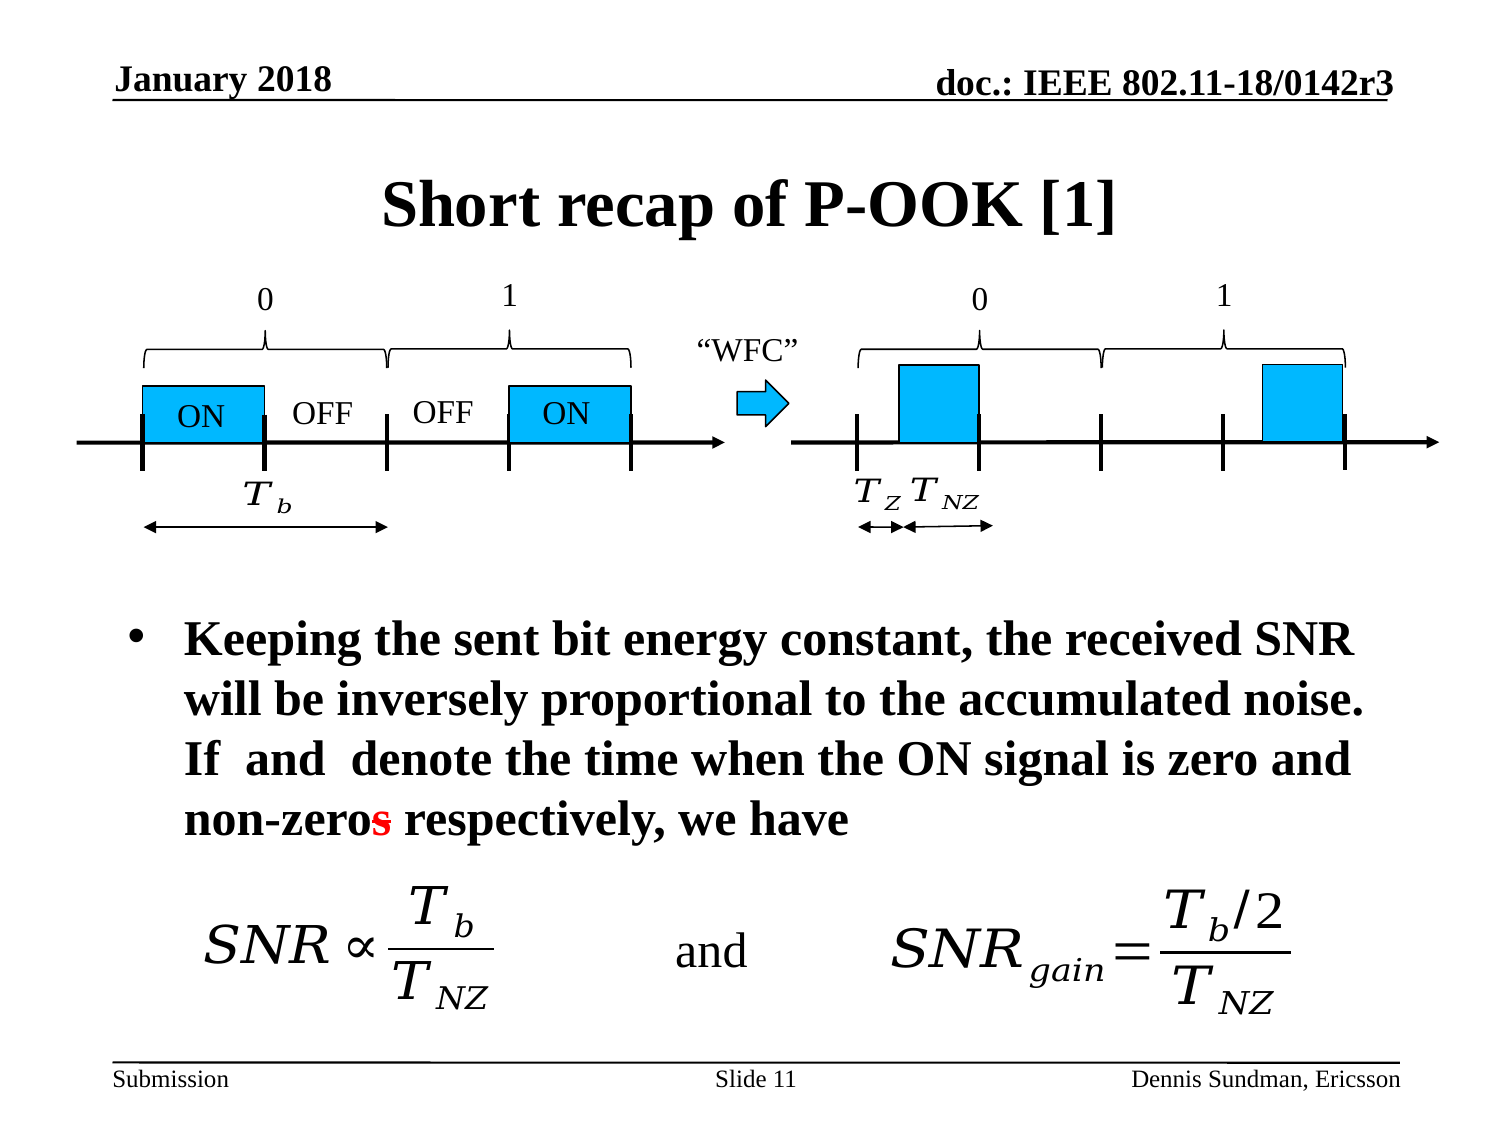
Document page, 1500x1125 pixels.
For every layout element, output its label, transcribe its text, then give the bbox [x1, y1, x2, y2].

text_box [76, 265, 1440, 528]
title Short recap of P-OOK [1] [112, 112, 1388, 264]
text_box and [660, 910, 763, 986]
slide_number Slide 11 [712, 1061, 800, 1123]
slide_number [114, 54, 423, 100]
footer Dennis Sundman, Ericsson [878, 1061, 1402, 1093]
